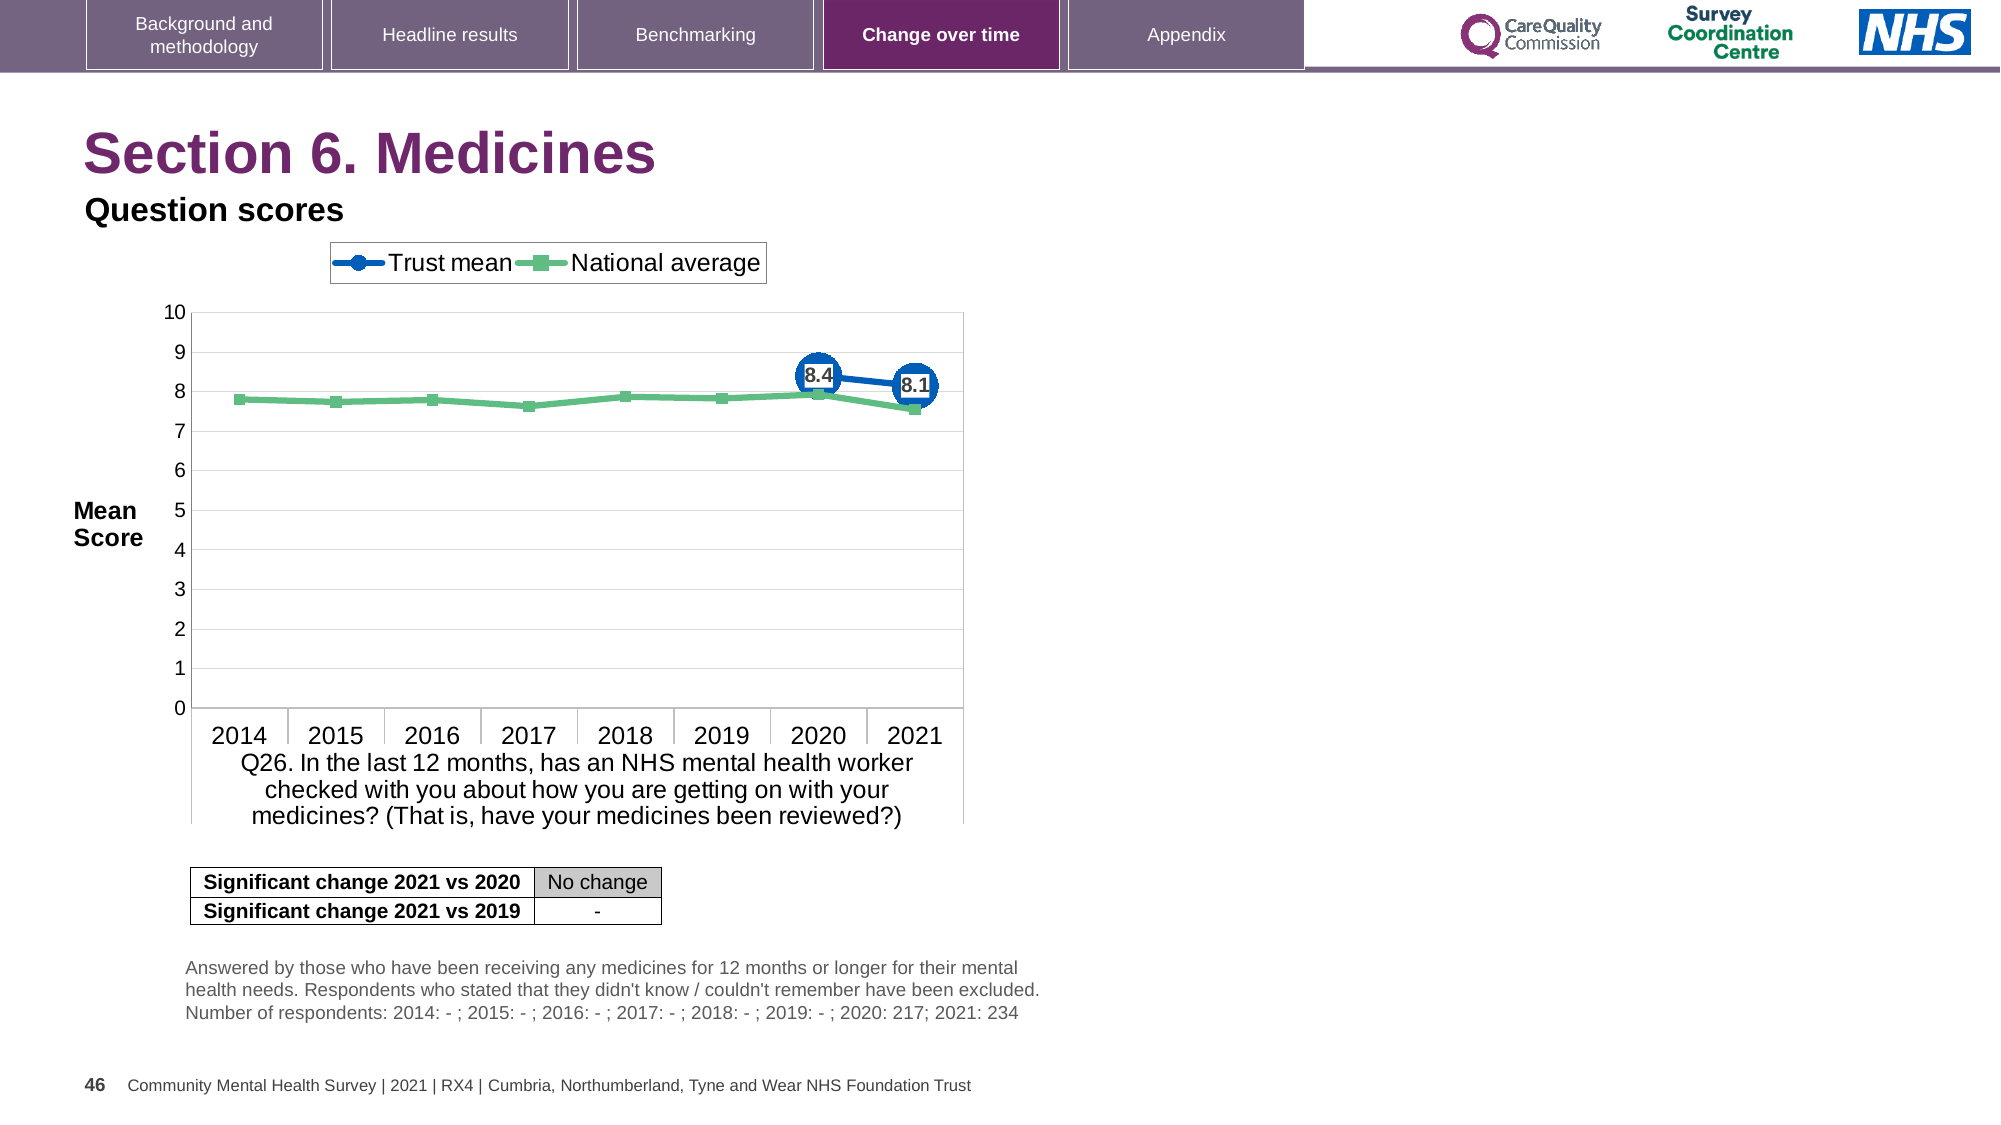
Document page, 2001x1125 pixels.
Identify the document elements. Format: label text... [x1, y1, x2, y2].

table_cell - [535, 898, 661, 924]
text_box 46 [84, 1065, 122, 1125]
chart [68, 240, 966, 858]
picture [1859, 9, 1971, 55]
title Section 6. Medicines [68, 100, 1942, 209]
table_header Significant change 2021 vs 2020 [191, 868, 534, 897]
text_box Answered by those who have been receiving any medicines for 12 months or longer for their mental health needs. Respondents who stated that they didn't know / couldn't remember have been excluded. Number of respondents: 2014: - ; 2015: - ; 2016: - ; 2017: - ; 2018: - ; 2019: - ; 2020: 217; 2021: 234 [170, 948, 1059, 1031]
picture [1460, 13, 1602, 59]
picture [1666, 3, 1794, 61]
table_cell Significant change 2021 vs 2019 [191, 898, 534, 924]
table_header No change [535, 868, 661, 897]
text_box Question scores [84, 185, 1864, 229]
